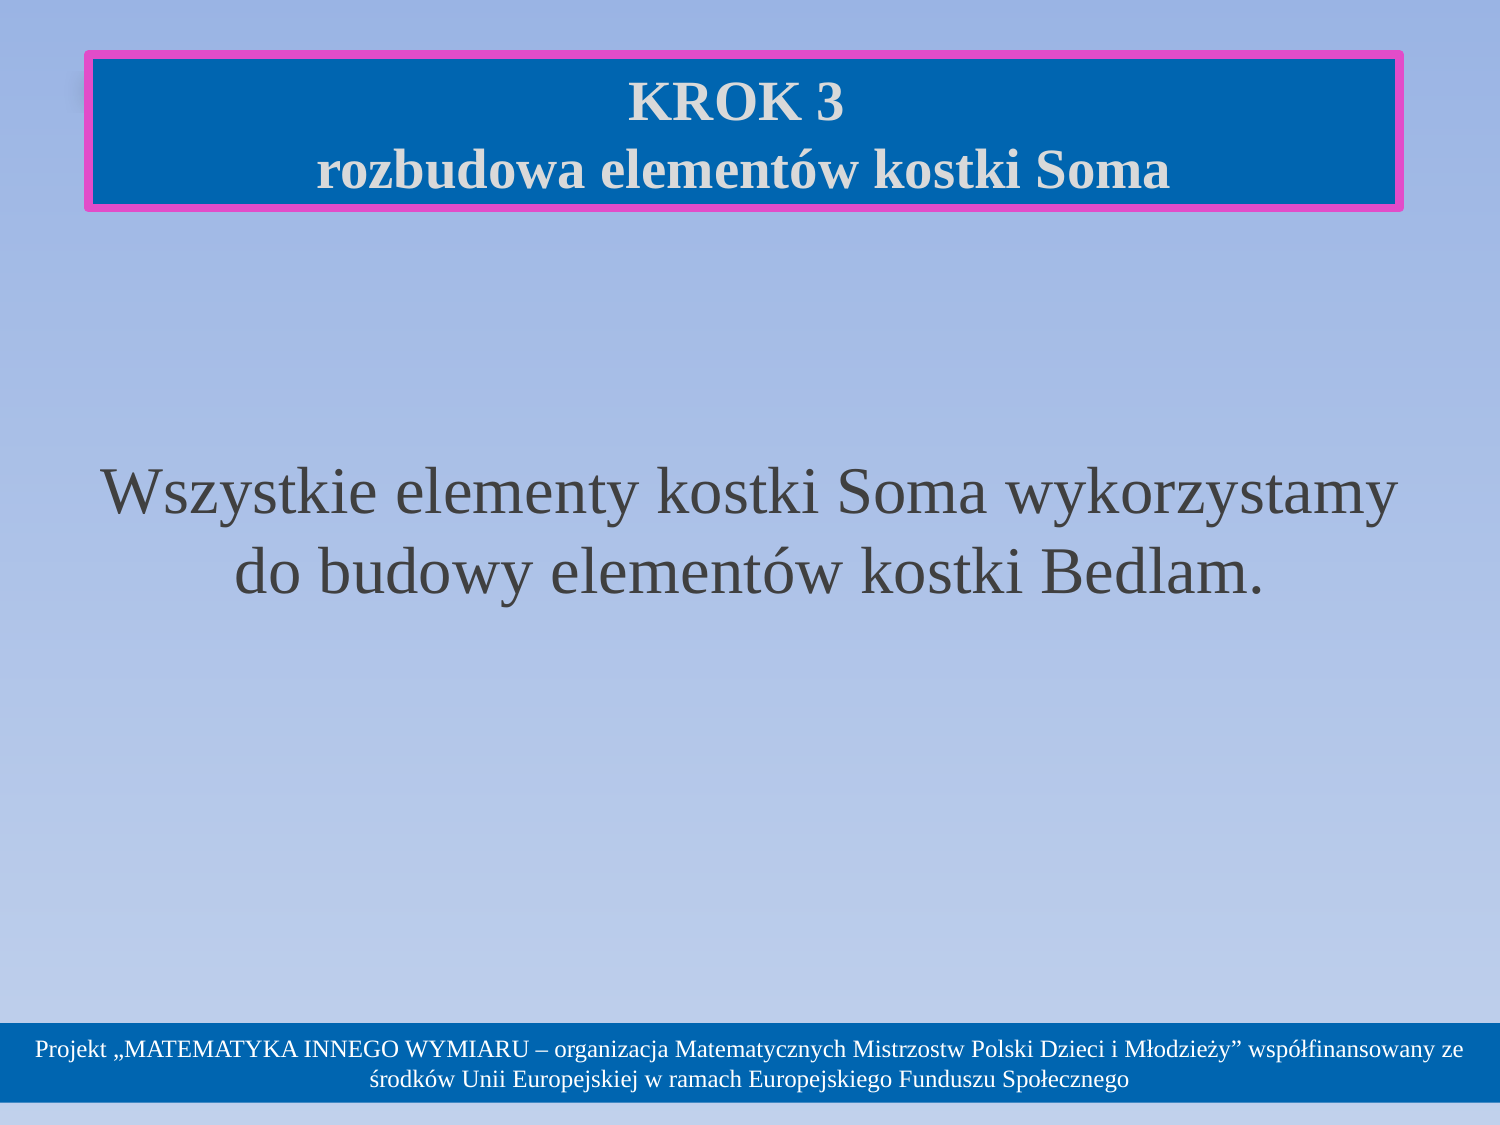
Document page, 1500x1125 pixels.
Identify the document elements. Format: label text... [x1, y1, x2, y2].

list Wszystkie elementy kostki Soma wykorzystamy do budowy elementów kostki Bedlam. [66, 439, 1436, 728]
footer Projekt „MATEMATYKA INNEGO WYMIARU – organizacja Matematycznych Mistrzostw Polski Dzieci i Młodzieży” współfinansowany ze środków Unii Europejskiej w ramach Europejskiego Funduszu Społecznego [0, 1023, 1500, 1103]
text_box KROK 3 rozbudowa elementów kostki Soma [88, 54, 1400, 208]
